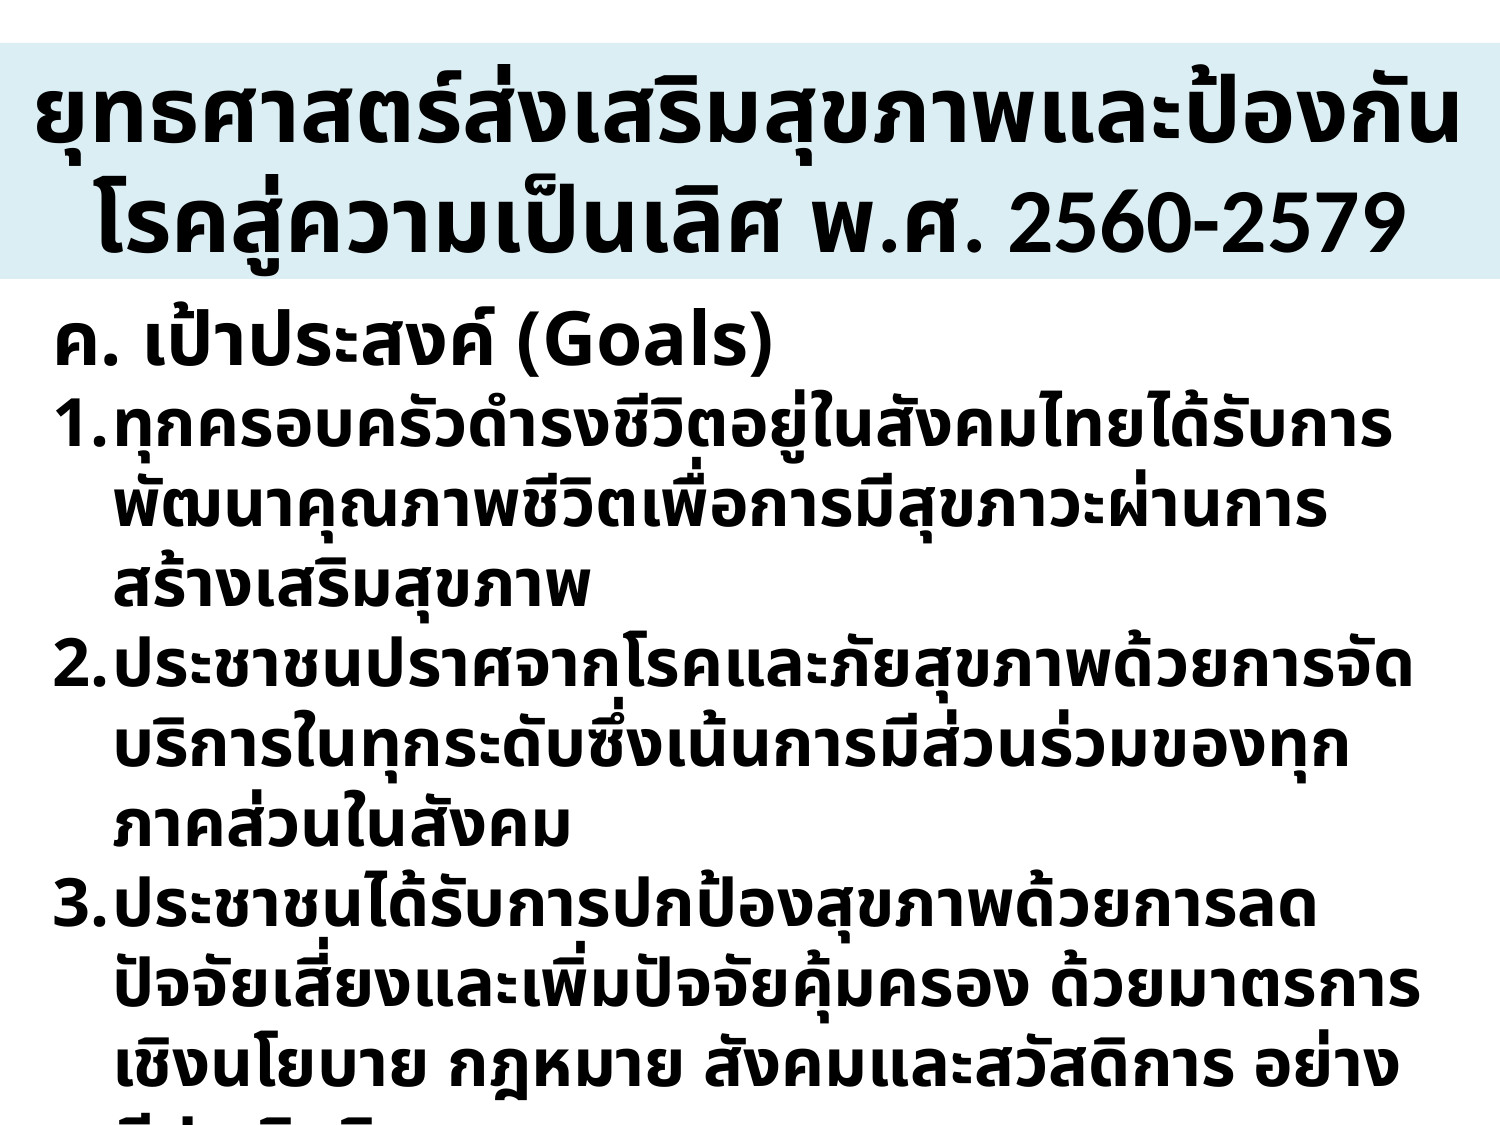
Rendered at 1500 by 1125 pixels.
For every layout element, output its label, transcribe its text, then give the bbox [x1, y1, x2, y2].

text_box ค. เป้าประสงค์ (Goals) ทุกครอบครัวดำรงชีวิตอยู่ในสังคมไทยได้รับการพัฒนาคุณภาพชีวิตเพื่อการมีสุขภาวะผ่านการสร้างเสริมสุขภาพ ประชาชนปราศจากโรคและภัยสุขภาพด้วยการจัดบริการในทุกระดับซึ่งเน้นการมีส่วนร่วมของทุกภาคส่วนในสังคม ประชาชนได้รับการปกป้องสุขภาพด้วยการลดปัจจัยเสี่ยงและเพิ่มปัจจัยคุ้มครอง ด้วยมาตรการเชิงนโยบาย กฎหมาย สังคมและสวัสดิการ อย่างมีประสิทธิภาพ สภาพแวดล้อมทุกแห่งได้รับการพัฒนาให้เอื้อต่อการมีสุขภาพดีของประชาชนทุกคน [37, 282, 1442, 1125]
title ยุทธศาสตร์ส่งเสริมสุขภาพและป้องกันโรคสู่ความเป็นเลิศ พ.ศ. 2560-2579 [0, 42, 1500, 279]
